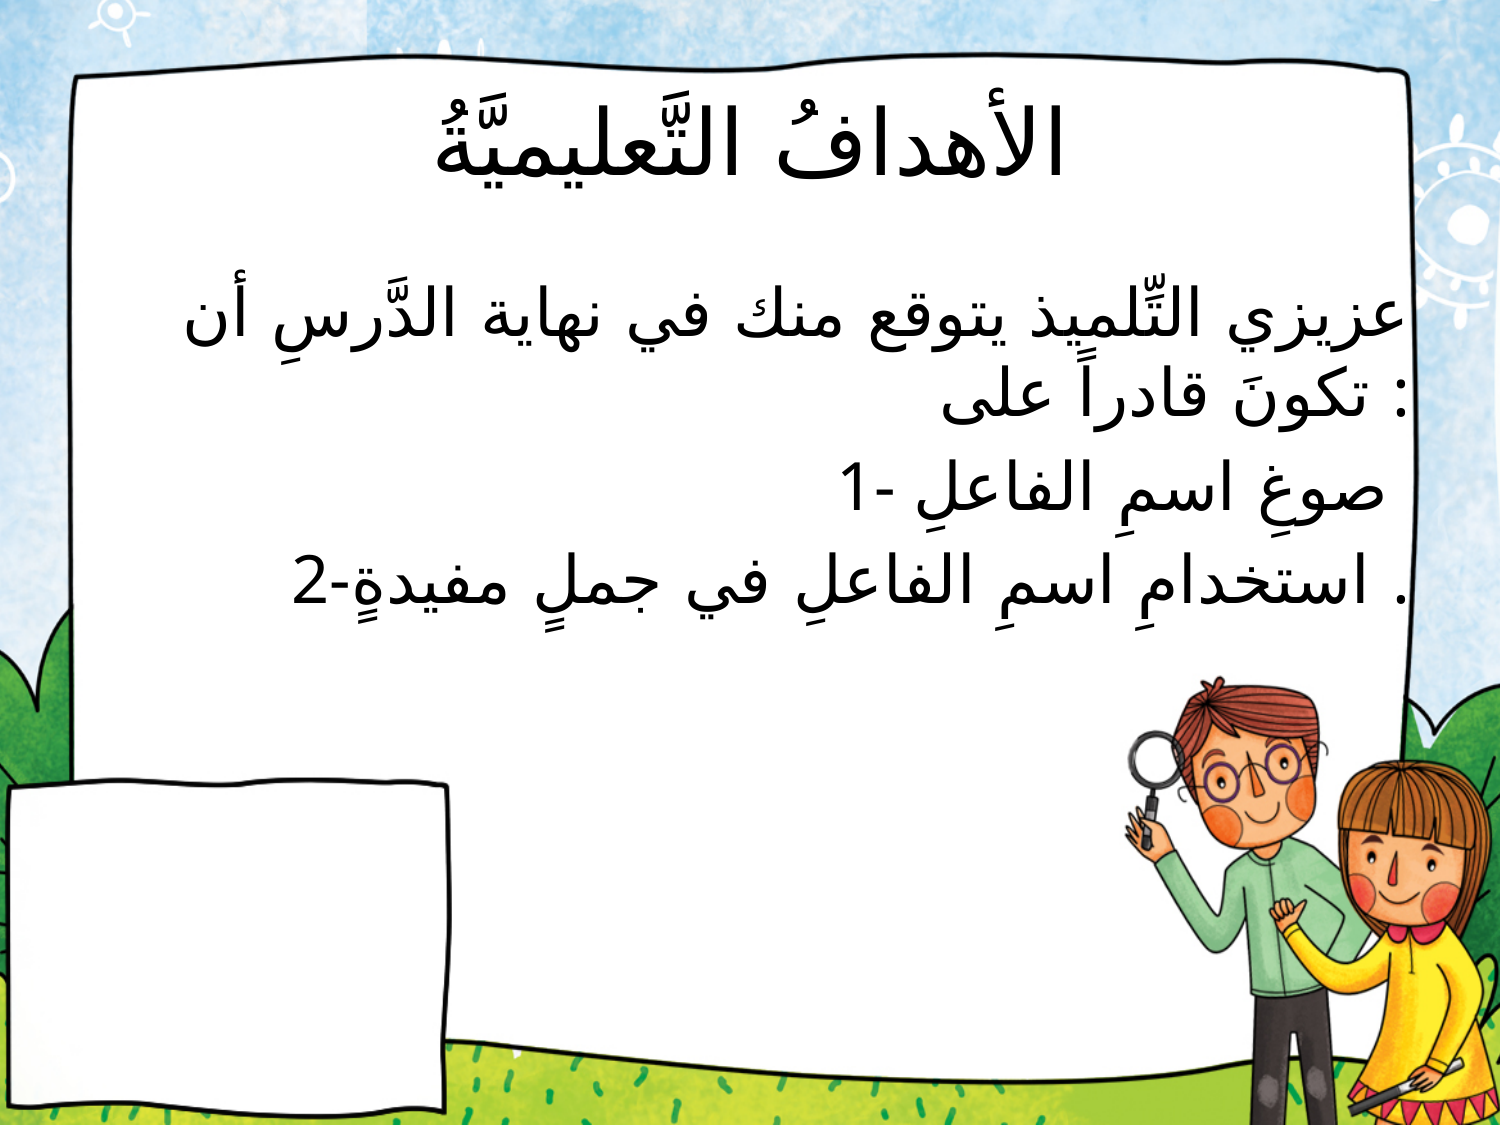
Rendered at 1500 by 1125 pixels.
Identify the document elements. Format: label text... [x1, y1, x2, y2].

title الأهدافُ التَّعليميَّةُ [75, 45, 1425, 233]
list عزيزي التِّلميذ يتوقع منك في نهاية الدَّرسِ أن تكونَ قادراً على : 1- صوغِ اسمِ الفاعلِ 2-استخدامِ اسمِ الفاعلِ في جملٍ مفيدةٍ . [75, 262, 1425, 777]
picture [0, 0, 1500, 1125]
